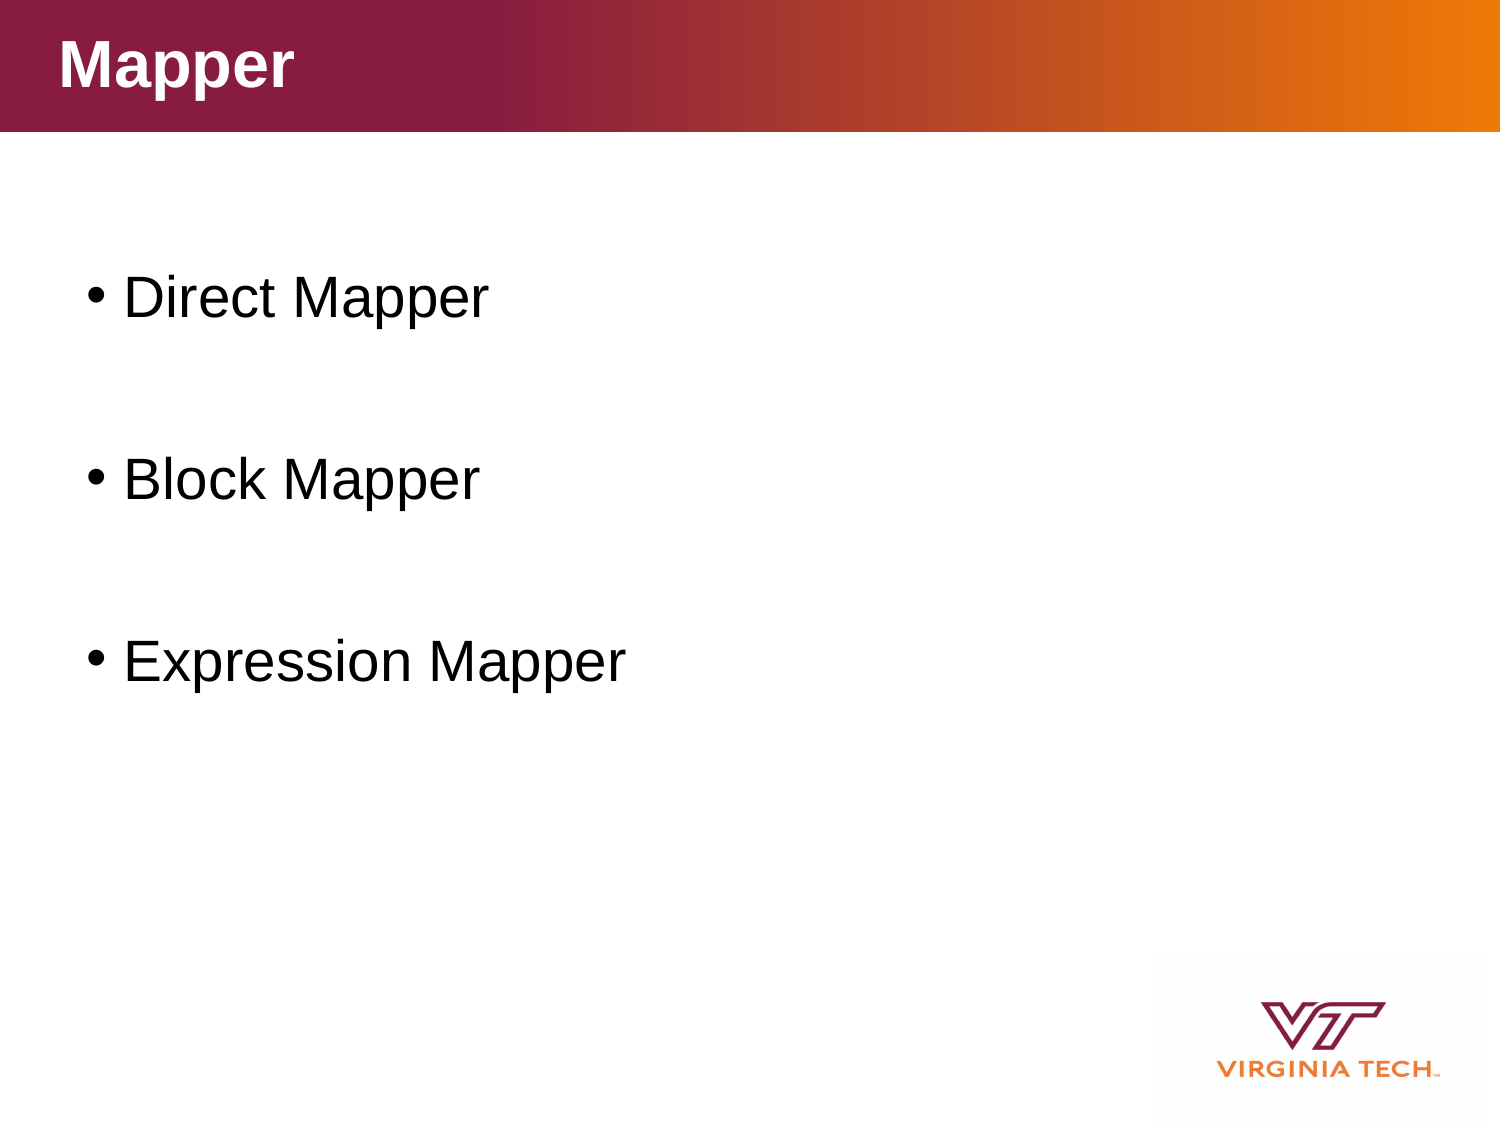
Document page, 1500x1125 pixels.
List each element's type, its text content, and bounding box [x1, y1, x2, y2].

title Mapper [43, 0, 1500, 132]
picture [1157, 954, 1490, 1125]
list Direct Mapper Block Mapper Expression Mapper [71, 160, 1429, 995]
